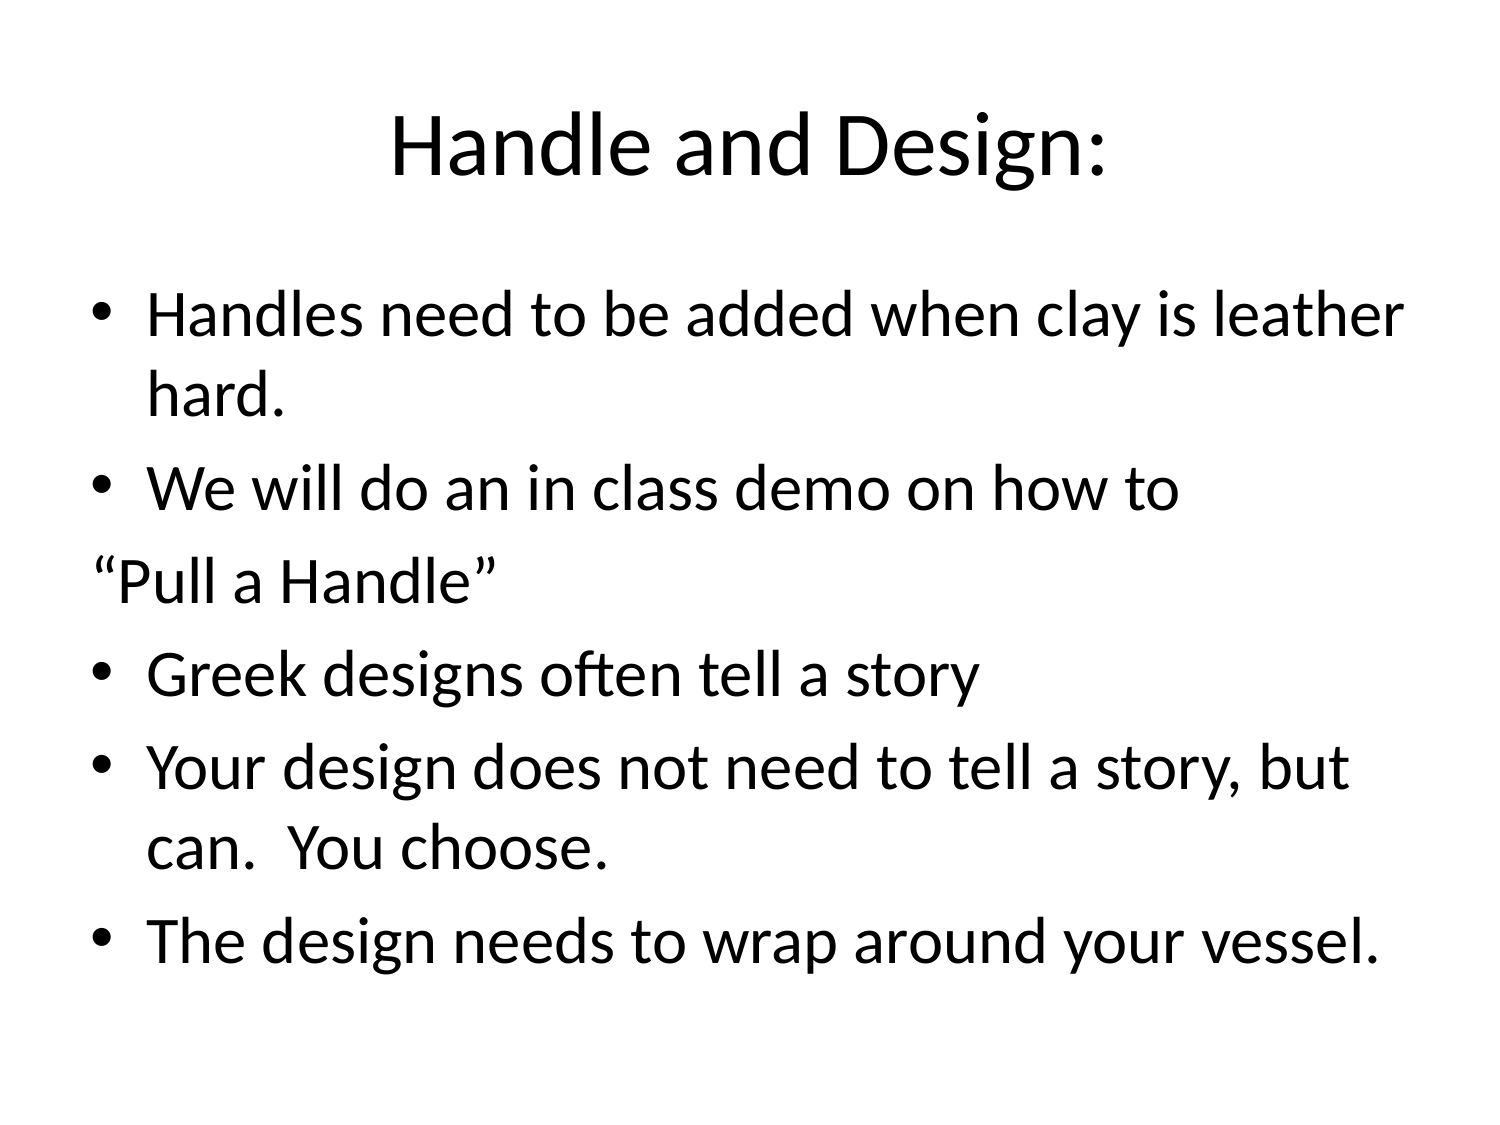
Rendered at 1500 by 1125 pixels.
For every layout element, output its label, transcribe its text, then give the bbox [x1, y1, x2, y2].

title Handle and Design: [75, 45, 1425, 233]
list Handles need to be added when clay is leather hard. We will do an in class demo on how to “Pull a Handle” Greek designs often tell a story Your design does not need to tell a story, but can. You choose. The design needs to wrap around your vessel. [75, 262, 1425, 1005]
